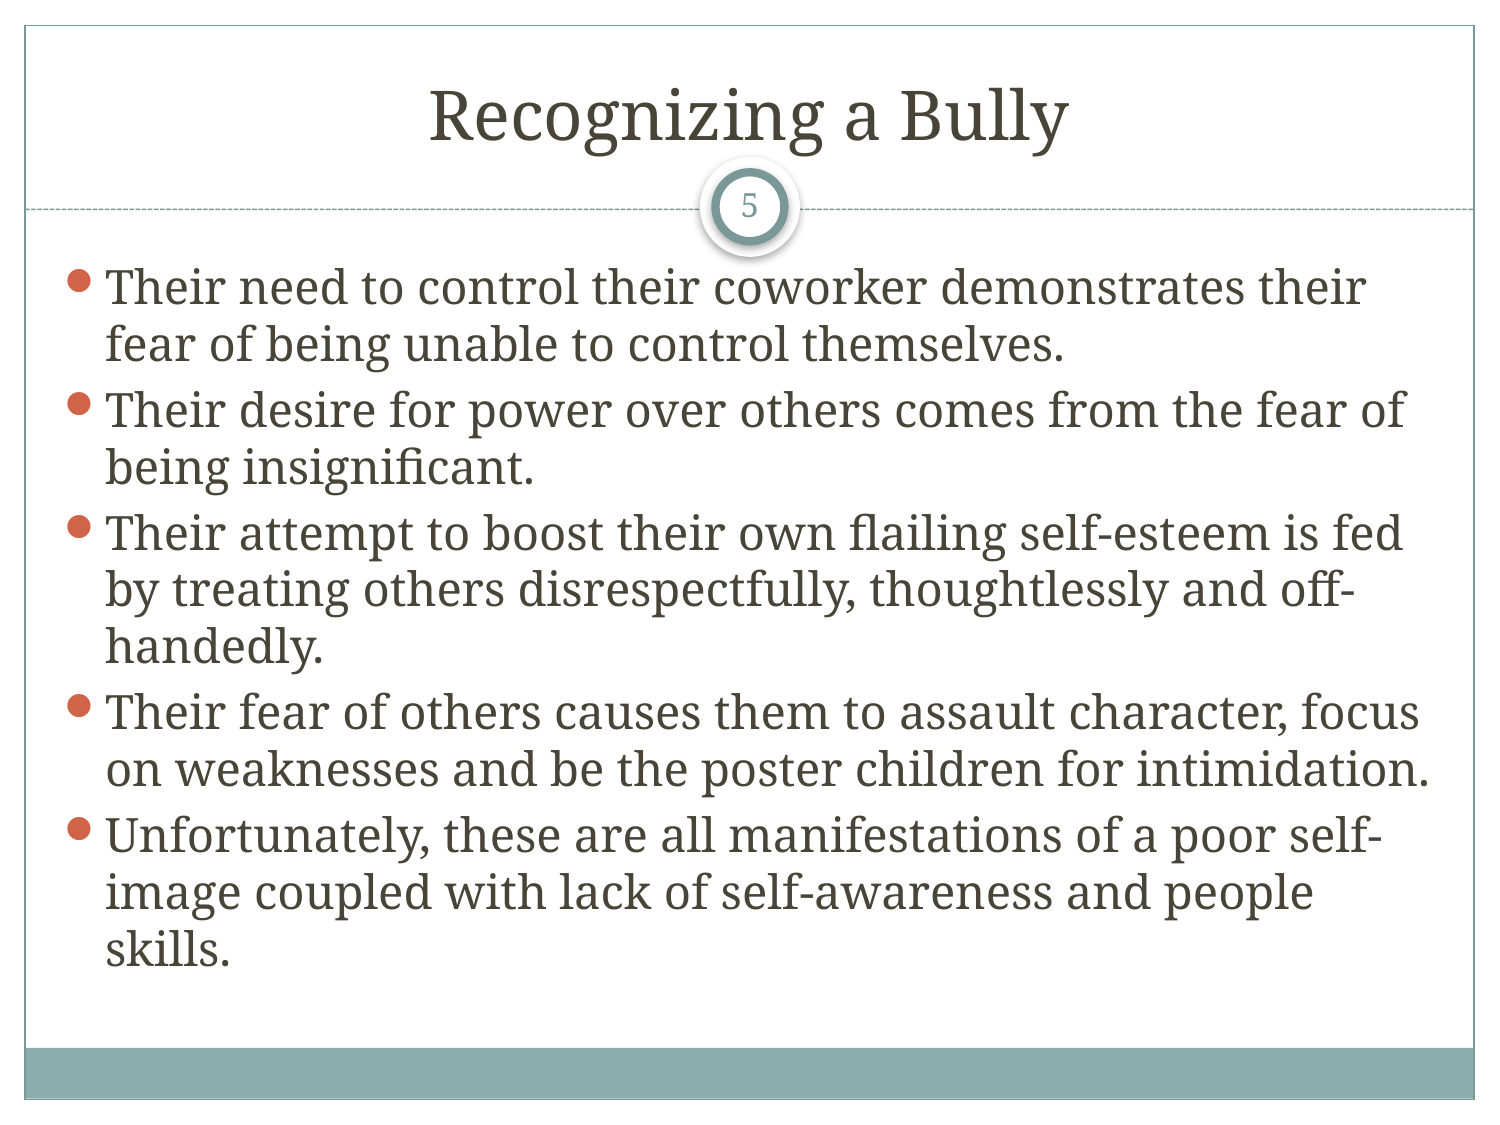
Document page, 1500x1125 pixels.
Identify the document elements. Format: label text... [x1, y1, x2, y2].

slide_number 5 [712, 170, 788, 243]
title Recognizing a Bully [49, 37, 1450, 162]
list Their need to control their coworker demonstrates their fear of being unable to control themselves. Their desire for power over others comes from the fear of being insignificant. Their attempt to boost their own flailing self-esteem is fed by treating others disrespectfully, thoughtlessly and off-handedly. Their fear of others causes them to assault character, focus on weaknesses and be the poster children for intimidation. Unfortunately, these are all manifestations of a poor self-image coupled with lack of self-awareness and people skills. [49, 249, 1450, 1005]
